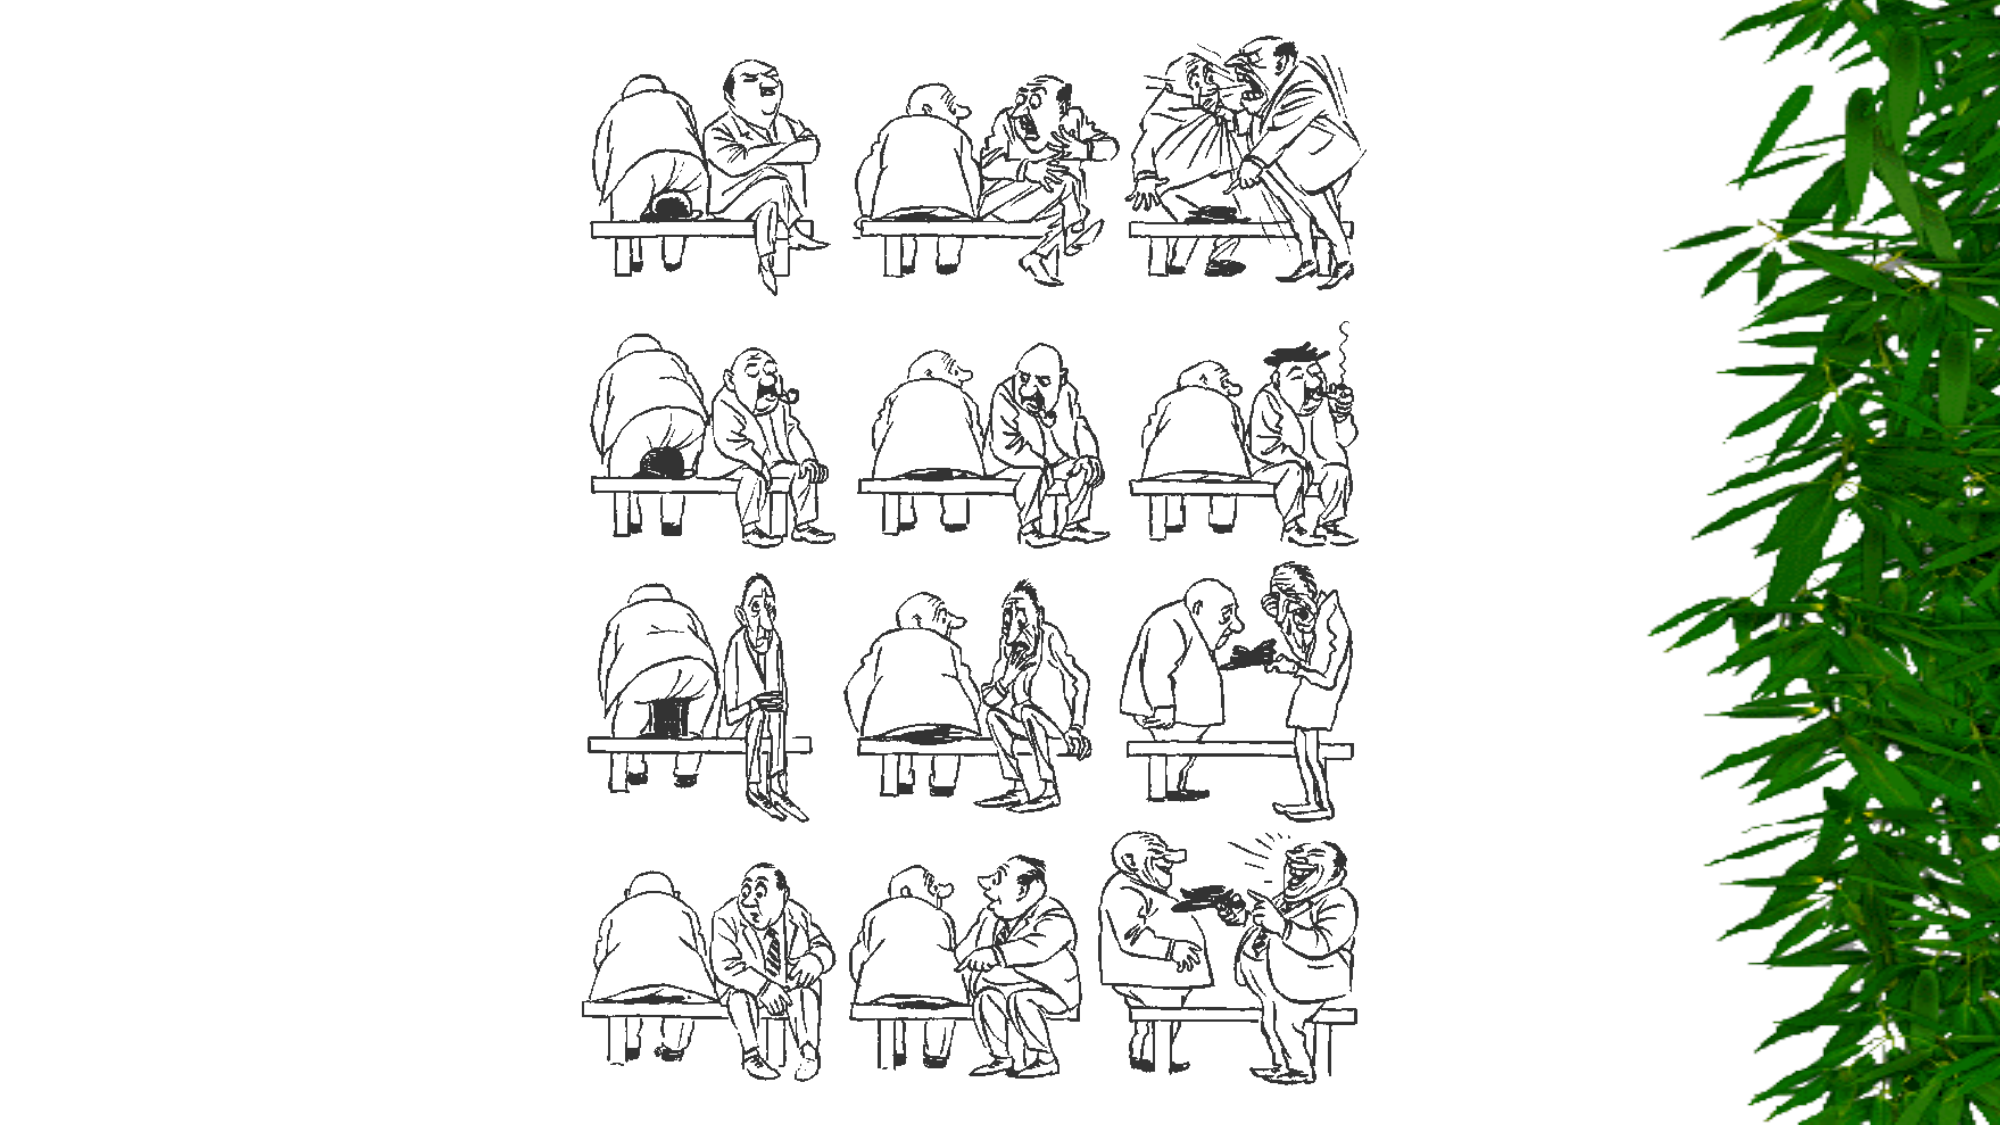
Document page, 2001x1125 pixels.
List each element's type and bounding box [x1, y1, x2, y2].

picture [574, 30, 1370, 1090]
picture [1608, 0, 2000, 1125]
